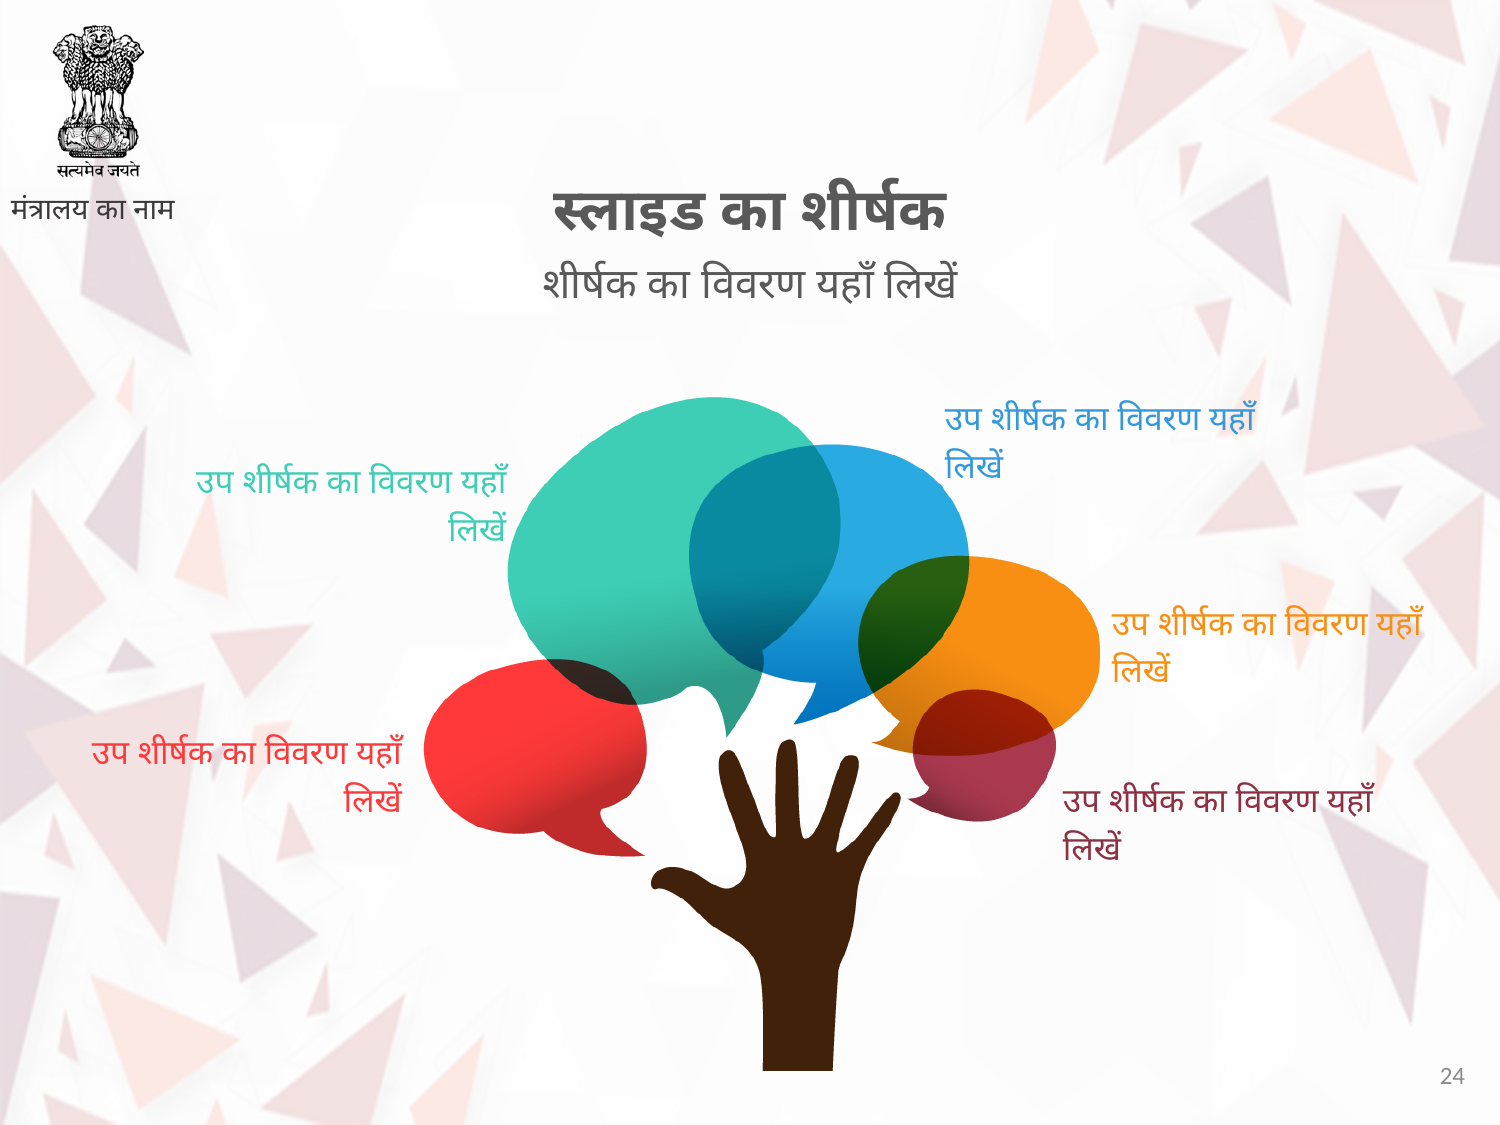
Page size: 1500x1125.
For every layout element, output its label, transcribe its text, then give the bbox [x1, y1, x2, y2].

text_box उप शीर्षक का विवरण यहाँ लिखें [1104, 589, 1449, 694]
text_box उप शीर्षक का विवरण यहाँ लिखें [1100, 767, 1400, 871]
picture [51, 23, 144, 179]
slide_number 24 [1142, 1044, 1481, 1105]
list स्लाइड का शीर्षक [278, 172, 1222, 244]
text_box उप शीर्षक का विवरण यहाँ लिखें [169, 448, 423, 552]
list शीर्षक का विवरण यहाँ लिखें [219, 255, 1281, 350]
text_box उप शीर्षक का विवरण यहाँ लिखें [64, 719, 410, 824]
text_box उप शीर्षक का विवरण यहाँ लिखें [937, 385, 1282, 489]
picture [423, 397, 1100, 1071]
